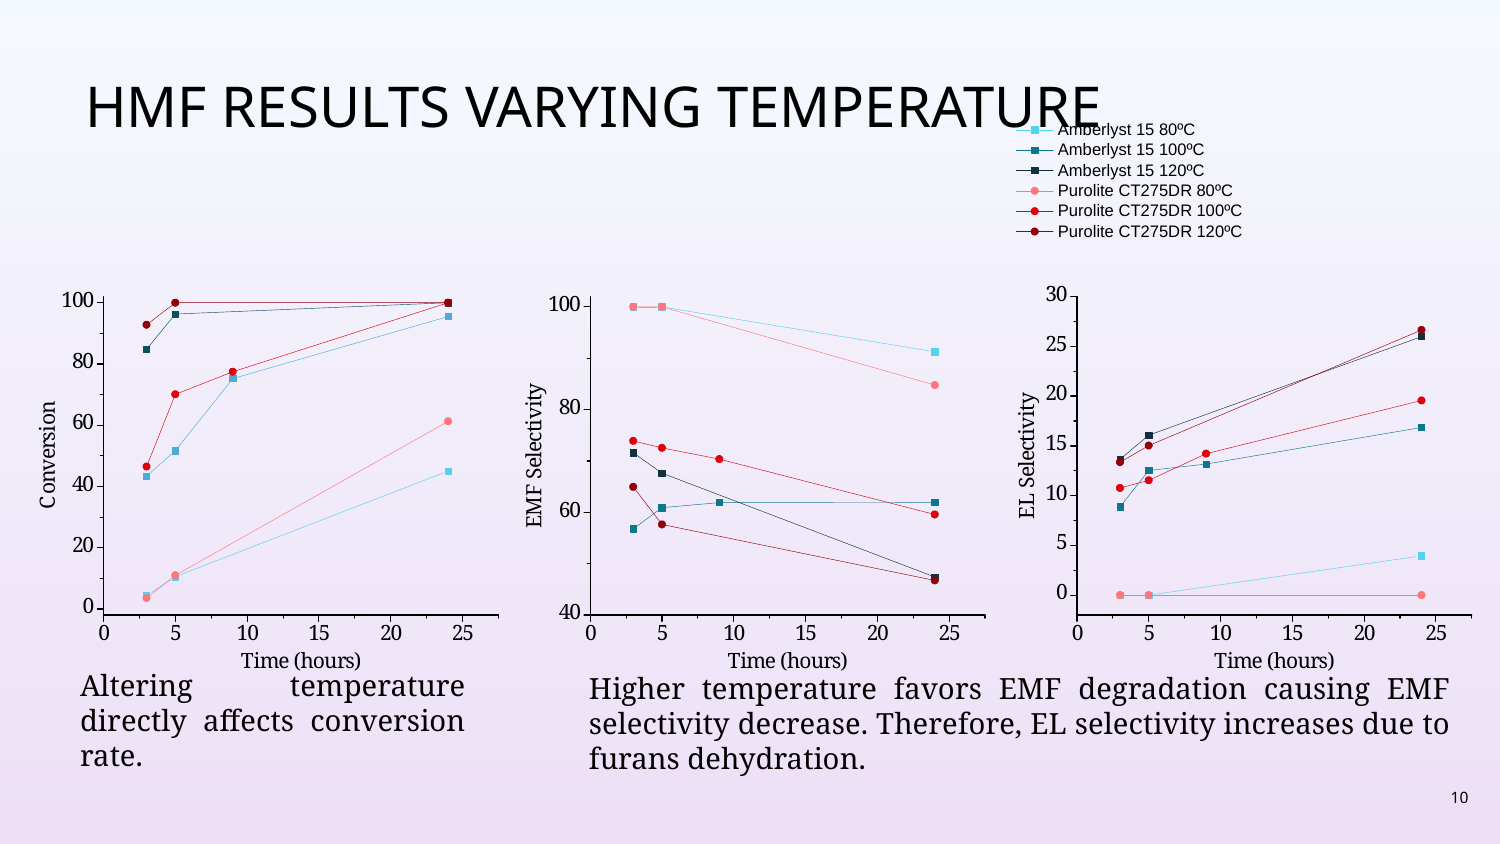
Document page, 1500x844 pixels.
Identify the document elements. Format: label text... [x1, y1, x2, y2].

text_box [973, 244, 1500, 690]
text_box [486, 244, 973, 690]
text_box Altering temperature directly affects conversion rate. [65, 700, 481, 780]
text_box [0, 244, 486, 690]
text_box 10 [1378, 766, 1469, 832]
title HMF results varying temperature [85, 77, 1266, 142]
text_box Higher temperature favors EMF degradation causing EMF selectivity decrease. Therefore, EL selectivity increases due to furans dehydration. [574, 700, 1466, 783]
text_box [1000, 86, 1272, 304]
